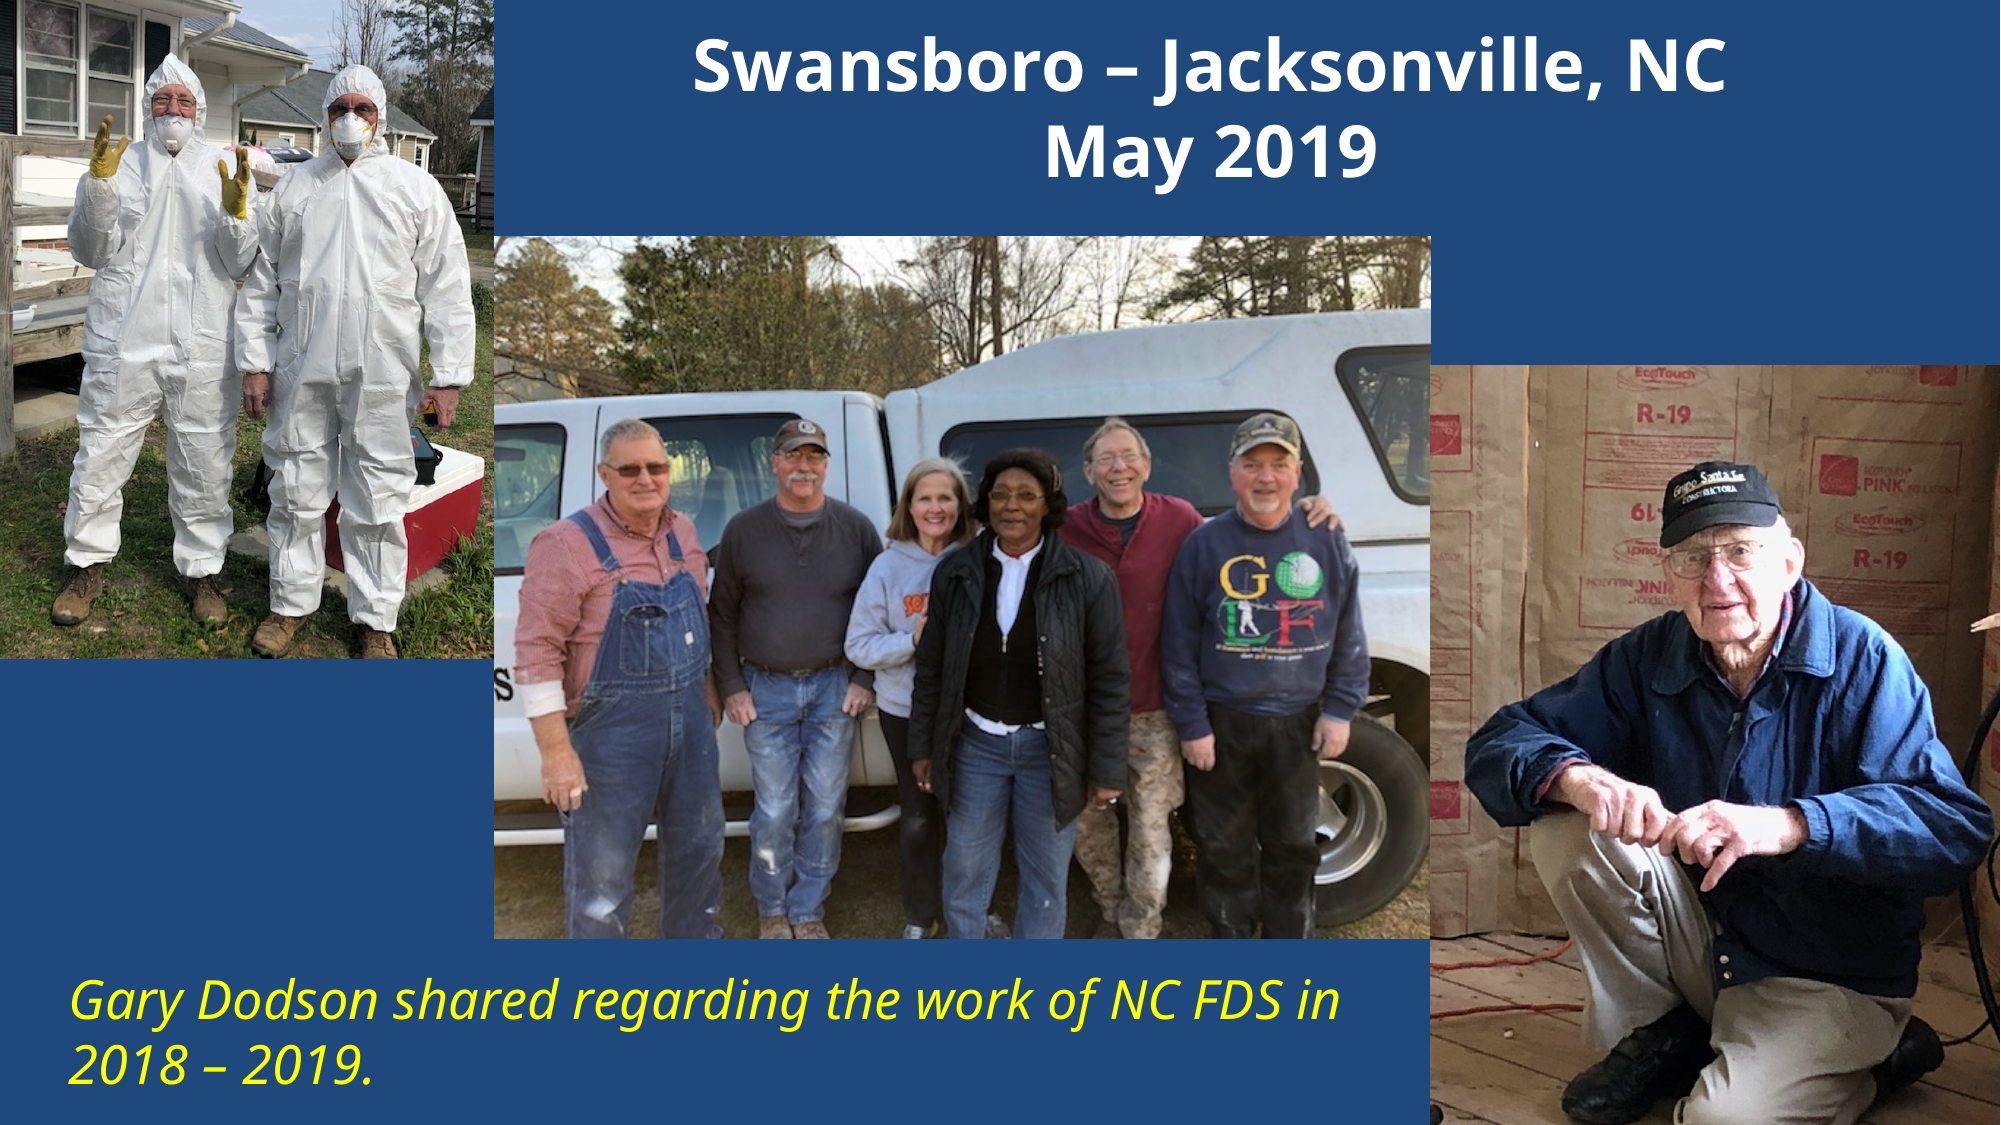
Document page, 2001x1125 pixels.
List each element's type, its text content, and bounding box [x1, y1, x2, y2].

title Swansboro – Jacksonville, NC May 2019 [527, 11, 1894, 200]
picture [0, 0, 495, 659]
text_box Gary Dodson shared regarding the work of NC FDS in 2018 – 2019. [53, 958, 1374, 1103]
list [493, 235, 1431, 939]
picture [1429, 364, 2000, 1125]
